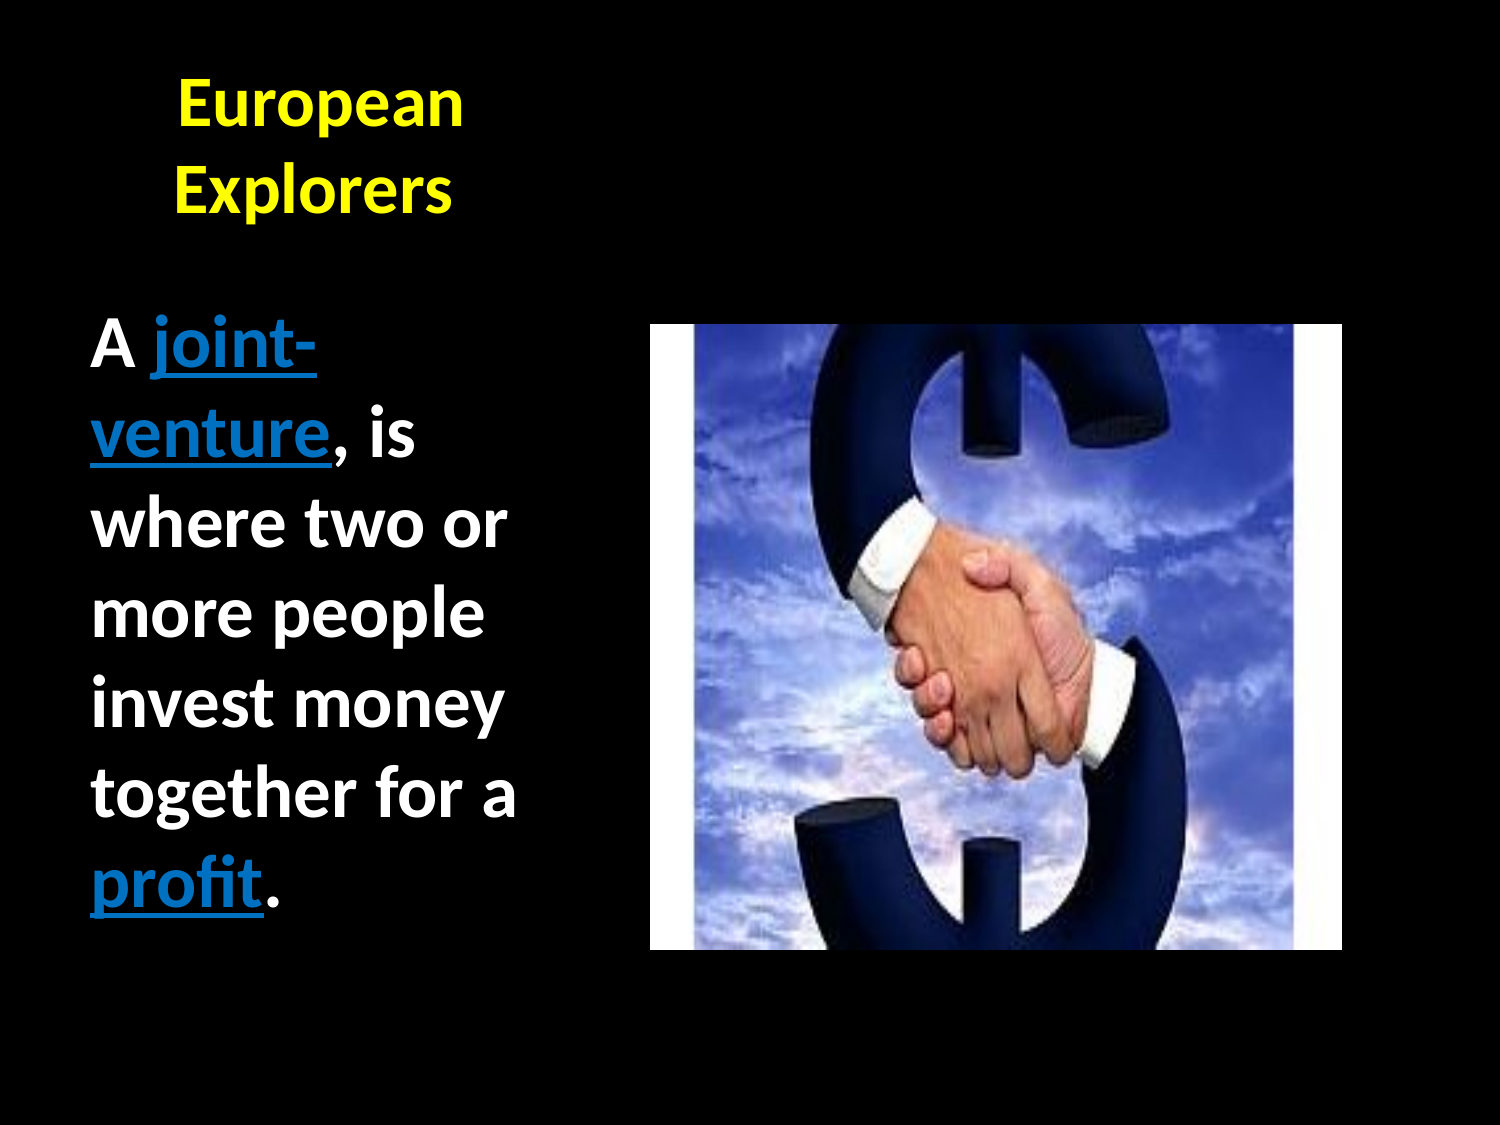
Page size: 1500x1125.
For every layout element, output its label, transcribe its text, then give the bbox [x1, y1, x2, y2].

title European Explorers [75, 44, 569, 235]
list A joint-venture, is where two or more people invest money together for a profit. [75, 235, 569, 1005]
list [649, 324, 1342, 951]
